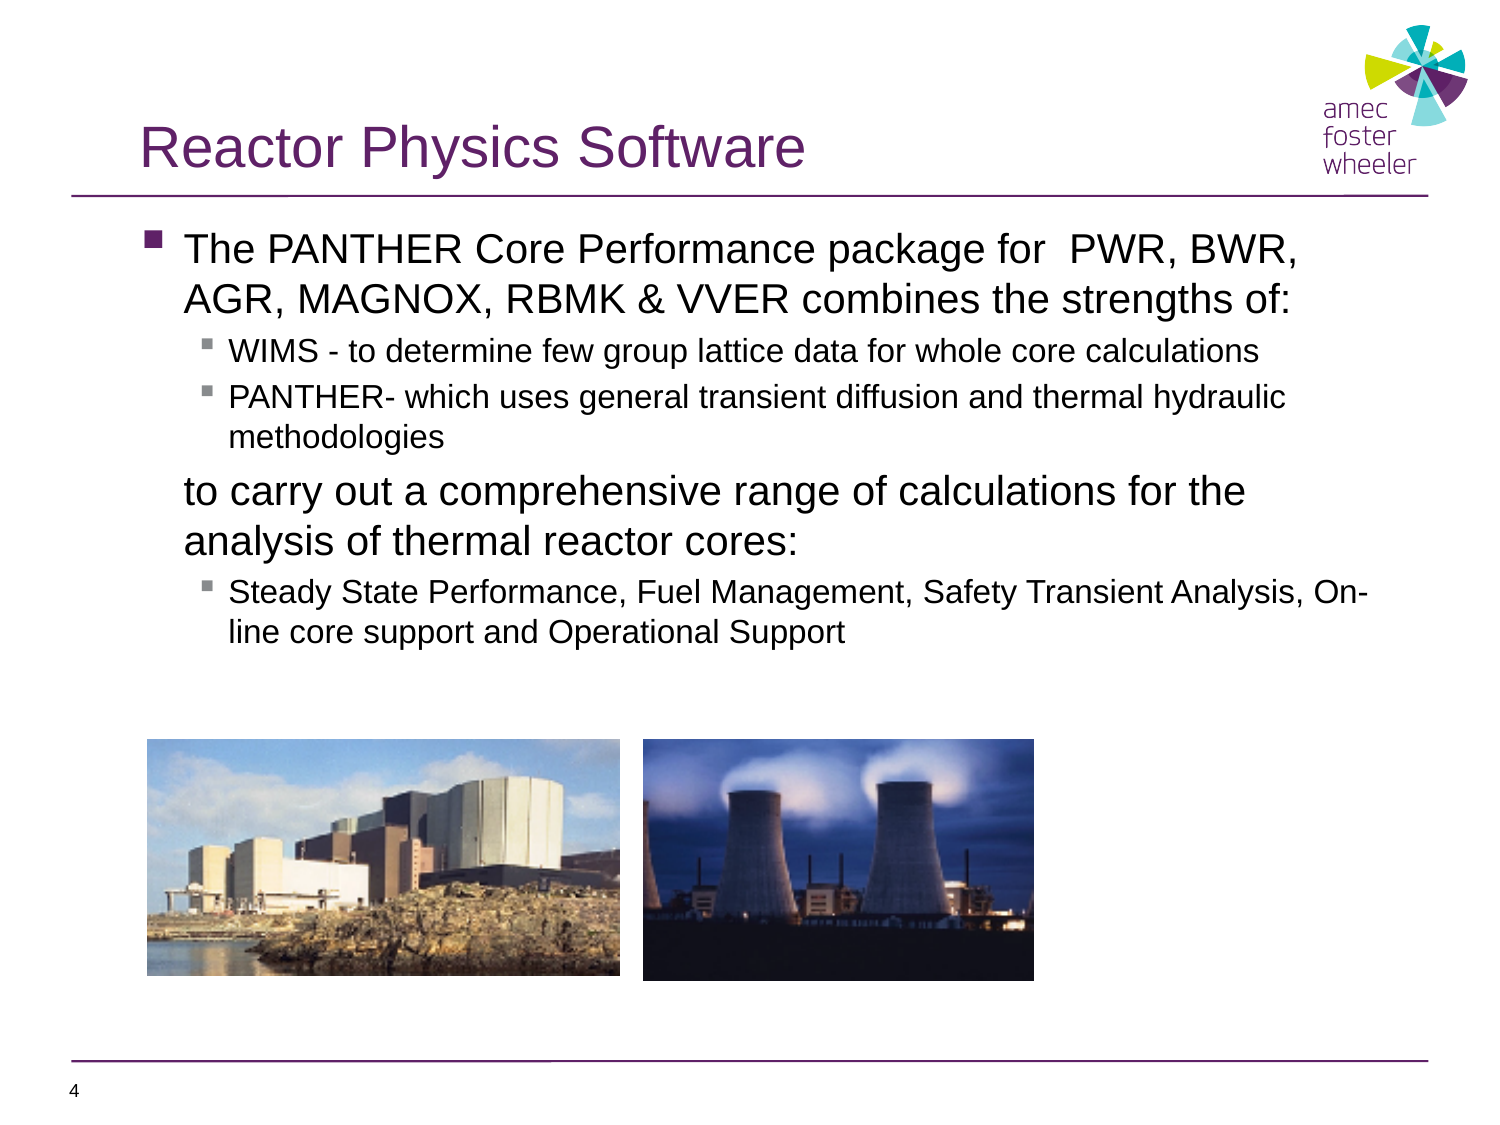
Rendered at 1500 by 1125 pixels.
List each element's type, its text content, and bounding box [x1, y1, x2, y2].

text_box The PANTHER Core Performance package for PWR, BWR, AGR, MAGNOX, RBMK & VVER combines the strengths of: WIMS - to determine few group lattice data for whole core calculations PANTHER- which uses general transient diffusion and thermal hydraulic methodologies to carry out a comprehensive range of calculations for the analysis of thermal reactor cores: Steady State Performance, Fuel Management, Safety Transient Analysis, On-line core support and Operational Support [124, 215, 1404, 973]
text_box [147, 739, 620, 976]
title Reactor Physics Software [124, 0, 1498, 188]
slide_number 4 [54, 1071, 392, 1109]
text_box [643, 739, 1034, 981]
